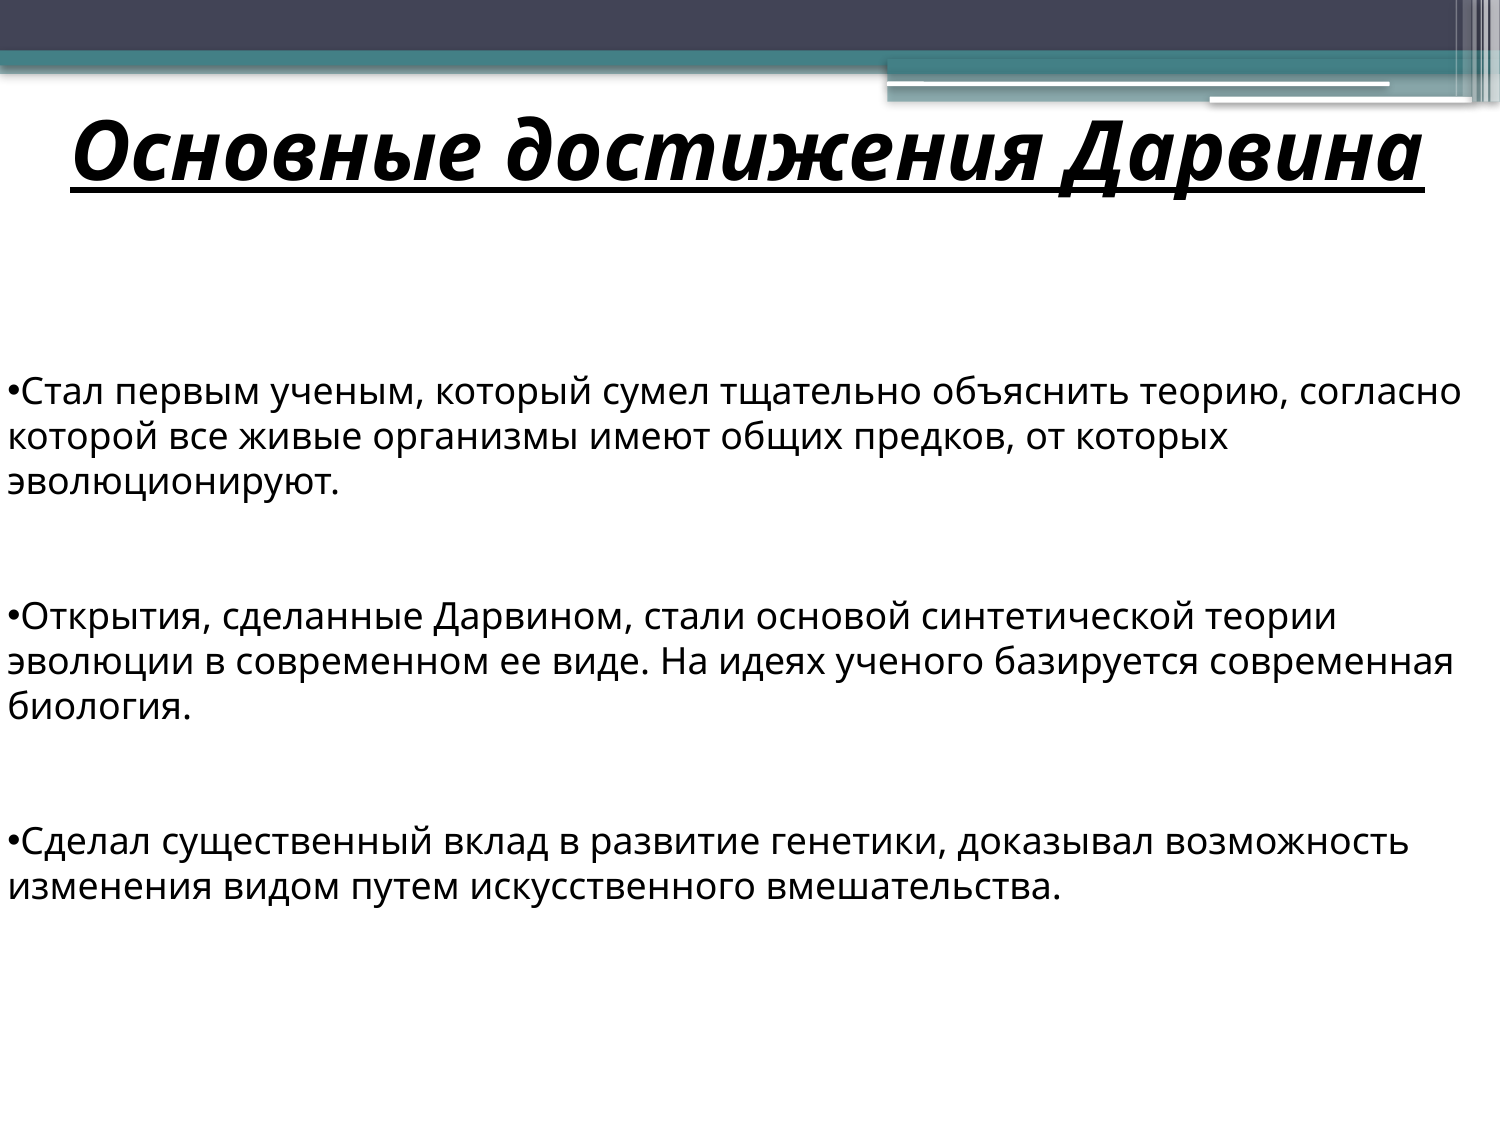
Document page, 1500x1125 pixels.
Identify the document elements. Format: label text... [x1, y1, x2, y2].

text_box Стал первым ученым, который сумел тщательно объяснить теорию, согласно которой все живые организмы имеют общих предков, от которых эволюционируют. Открытия, сделанные Дарвином, стали основой синтетической теории эволюции в современном ее виде. На идеях ученого базируется современная биология. Сделал существенный вклад в развитие генетики, доказывал возможность изменения видом путем искусственного вмешательства. [0, 314, 1493, 1005]
text_box Основные достижения Дарвина [0, 90, 1498, 205]
